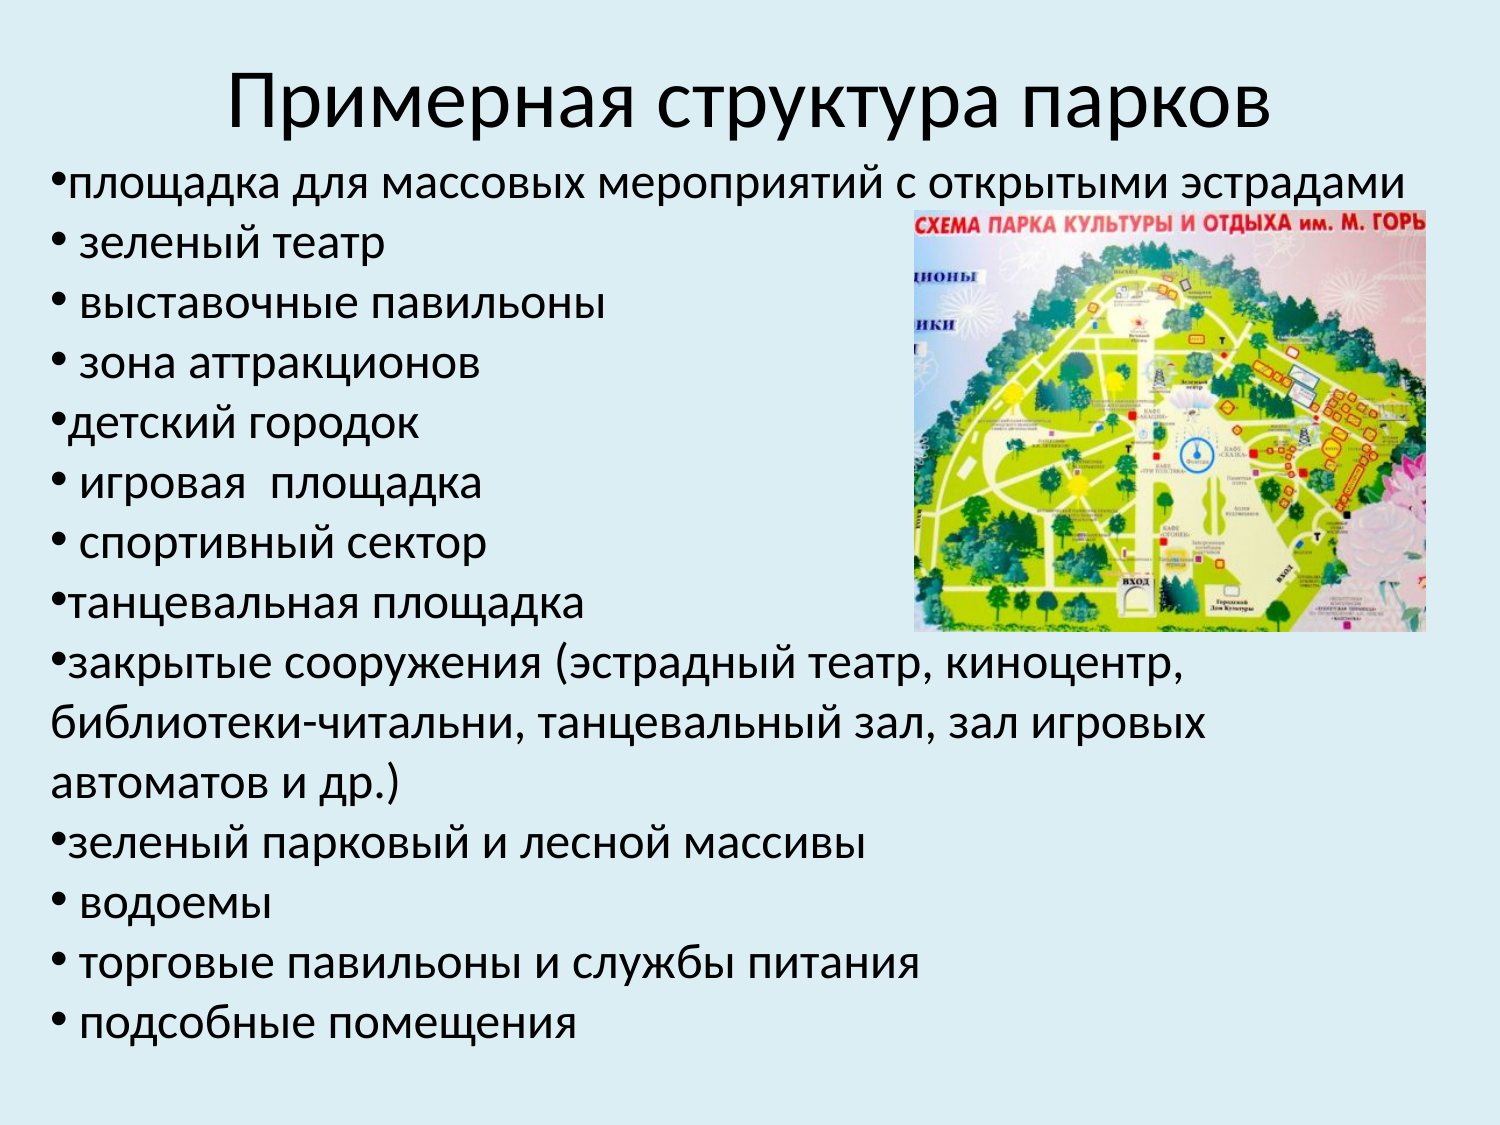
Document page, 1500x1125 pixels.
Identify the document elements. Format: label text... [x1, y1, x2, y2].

subtitle площадка для массовых мероприятий с открытыми эстрадами зеленый театр выставочные павильоны зона аттракционов детский городок игровая площадка спортивный сектор танцевальная площадка закрытые сооружения (эстрадный театр, киноцентр, библиотеки-читальни, танцевальный зал, зал игровых автоматов и др.) зеленый парковый и лесной массивы водоемы торговые павильоны и службы питания подсобные помещения [35, 140, 1430, 1067]
picture [913, 210, 1426, 633]
title Примерная структура парков [112, 35, 1388, 140]
